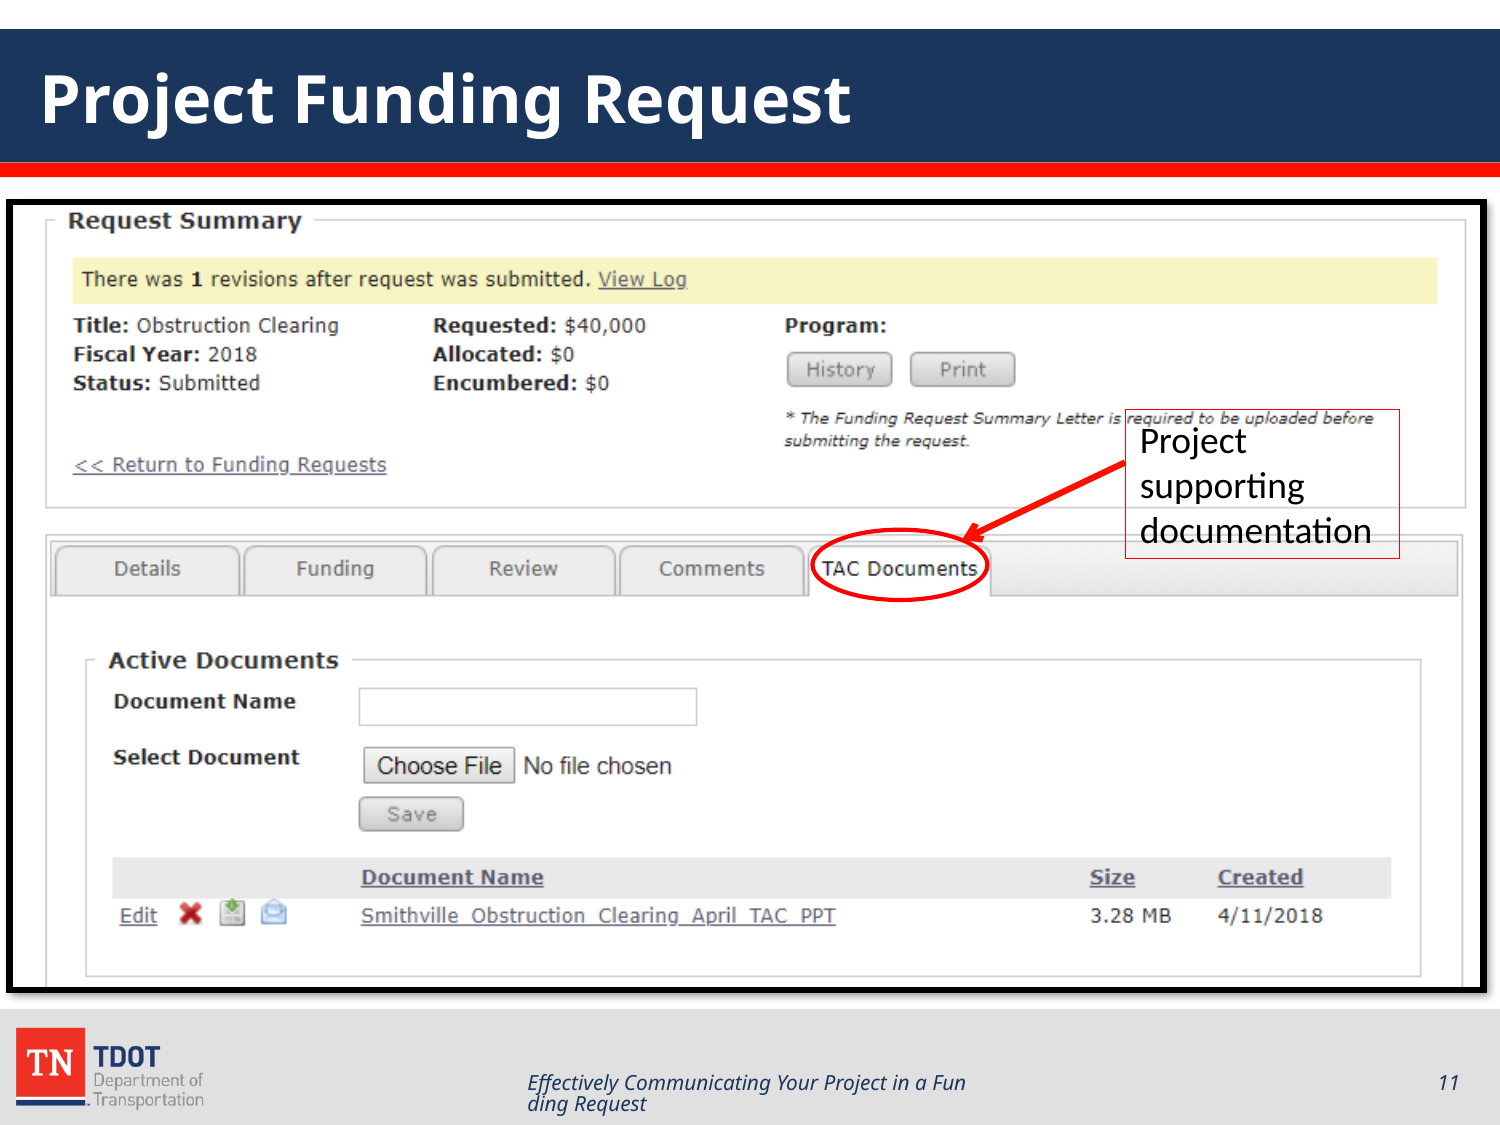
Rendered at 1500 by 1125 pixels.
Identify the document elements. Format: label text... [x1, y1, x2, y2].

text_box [961, 462, 1126, 541]
picture [6, 1009, 216, 1125]
title Project Funding Request [24, 29, 1475, 165]
slide_number 11 [1125, 1045, 1475, 1106]
footer Effectively Communicating Your Project in a Funding Request [512, 1045, 988, 1106]
picture [12, 205, 1481, 987]
